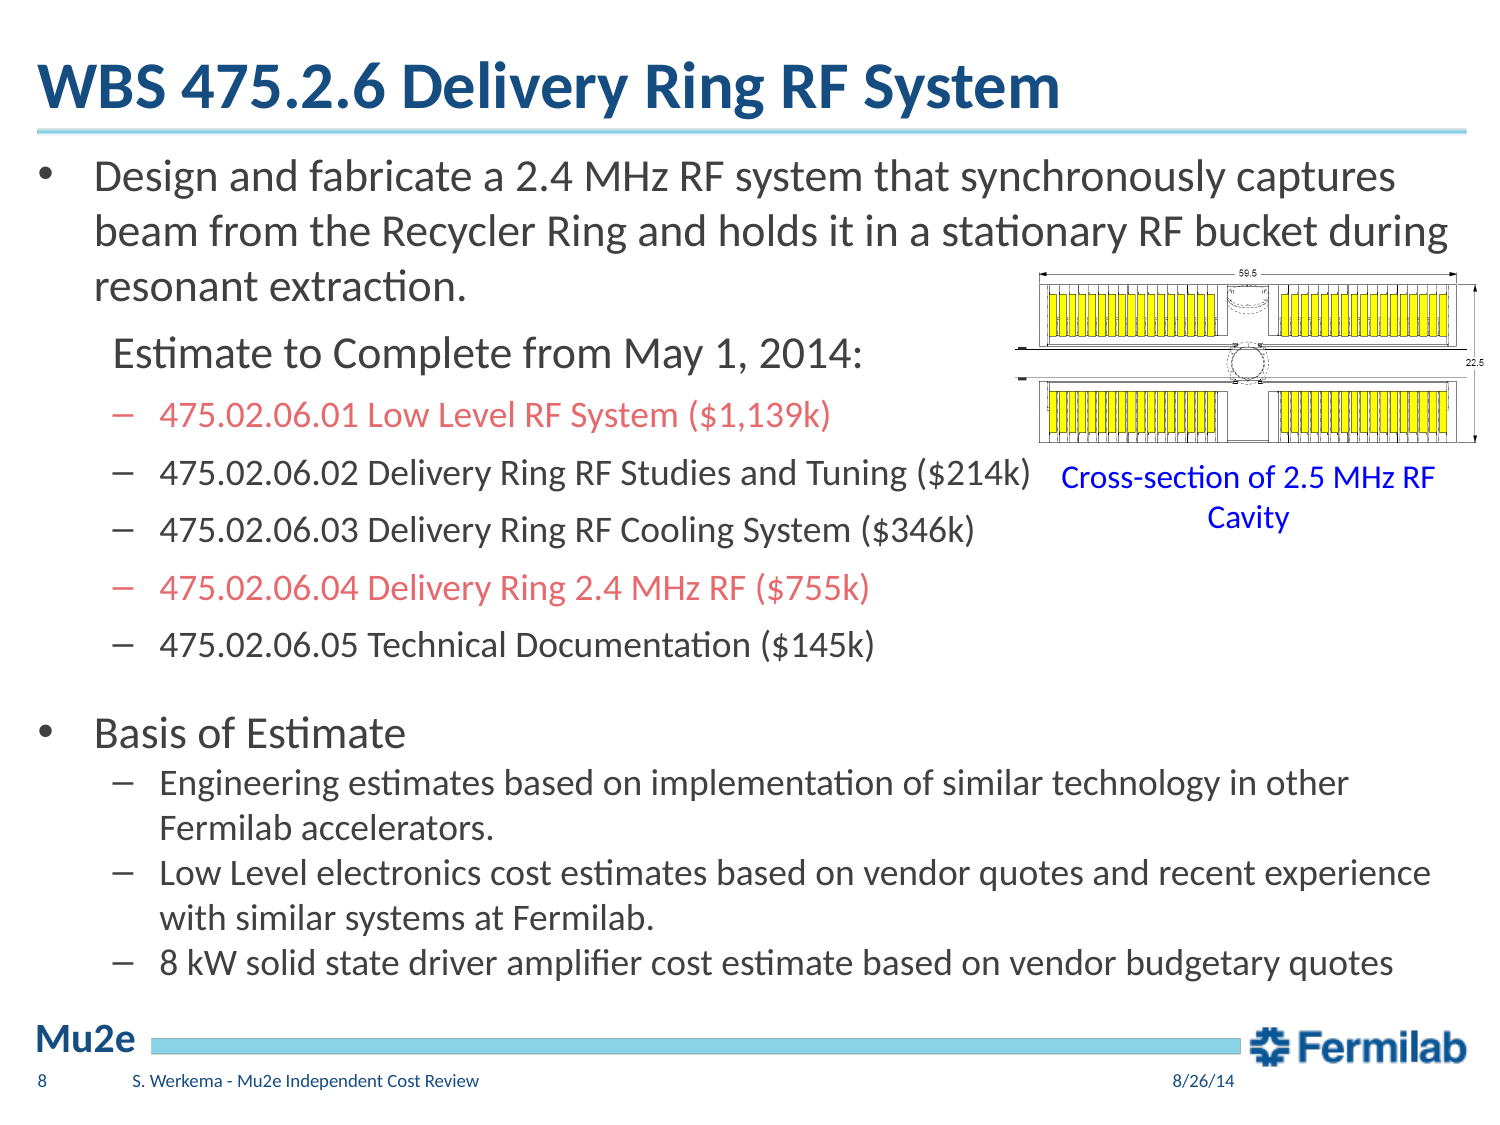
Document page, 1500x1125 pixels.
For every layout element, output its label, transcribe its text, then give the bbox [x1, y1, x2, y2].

title WBS 475.2.6 Delivery Ring RF System [37, 17, 1463, 123]
slide_number 8 [37, 1068, 111, 1109]
list Design and fabricate a 2.4 MHz RF system that synchronously captures beam from the Recycler Ring and holds it in a stationary RF bucket during resonant extraction. Estimate to Complete from May 1, 2014: 475.02.06.01 Low Level RF System ($1,139k) 475.02.06.02 Delivery Ring RF Studies and Tuning ($214k) 475.02.06.03 Delivery Ring RF Cooling System ($346k) 475.02.06.04 Delivery Ring 2.4 MHz RF ($755k) 475.02.06.05 Technical Documentation ($145k) Basis of Estimate Engineering estimates based on implementation of similar technology in other Fermilab accelerators. Low Level electronics cost estimates based on vendor quotes and recent experience with similar systems at Fermilab. 8 kW solid state driver amplifier cost estimate based on vendor budgetary quotes [37, 145, 1461, 1069]
footer S. Werkema - Mu2e Independent Cost Review [132, 1068, 1014, 1109]
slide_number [1058, 1068, 1235, 1109]
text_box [1013, 268, 1484, 544]
